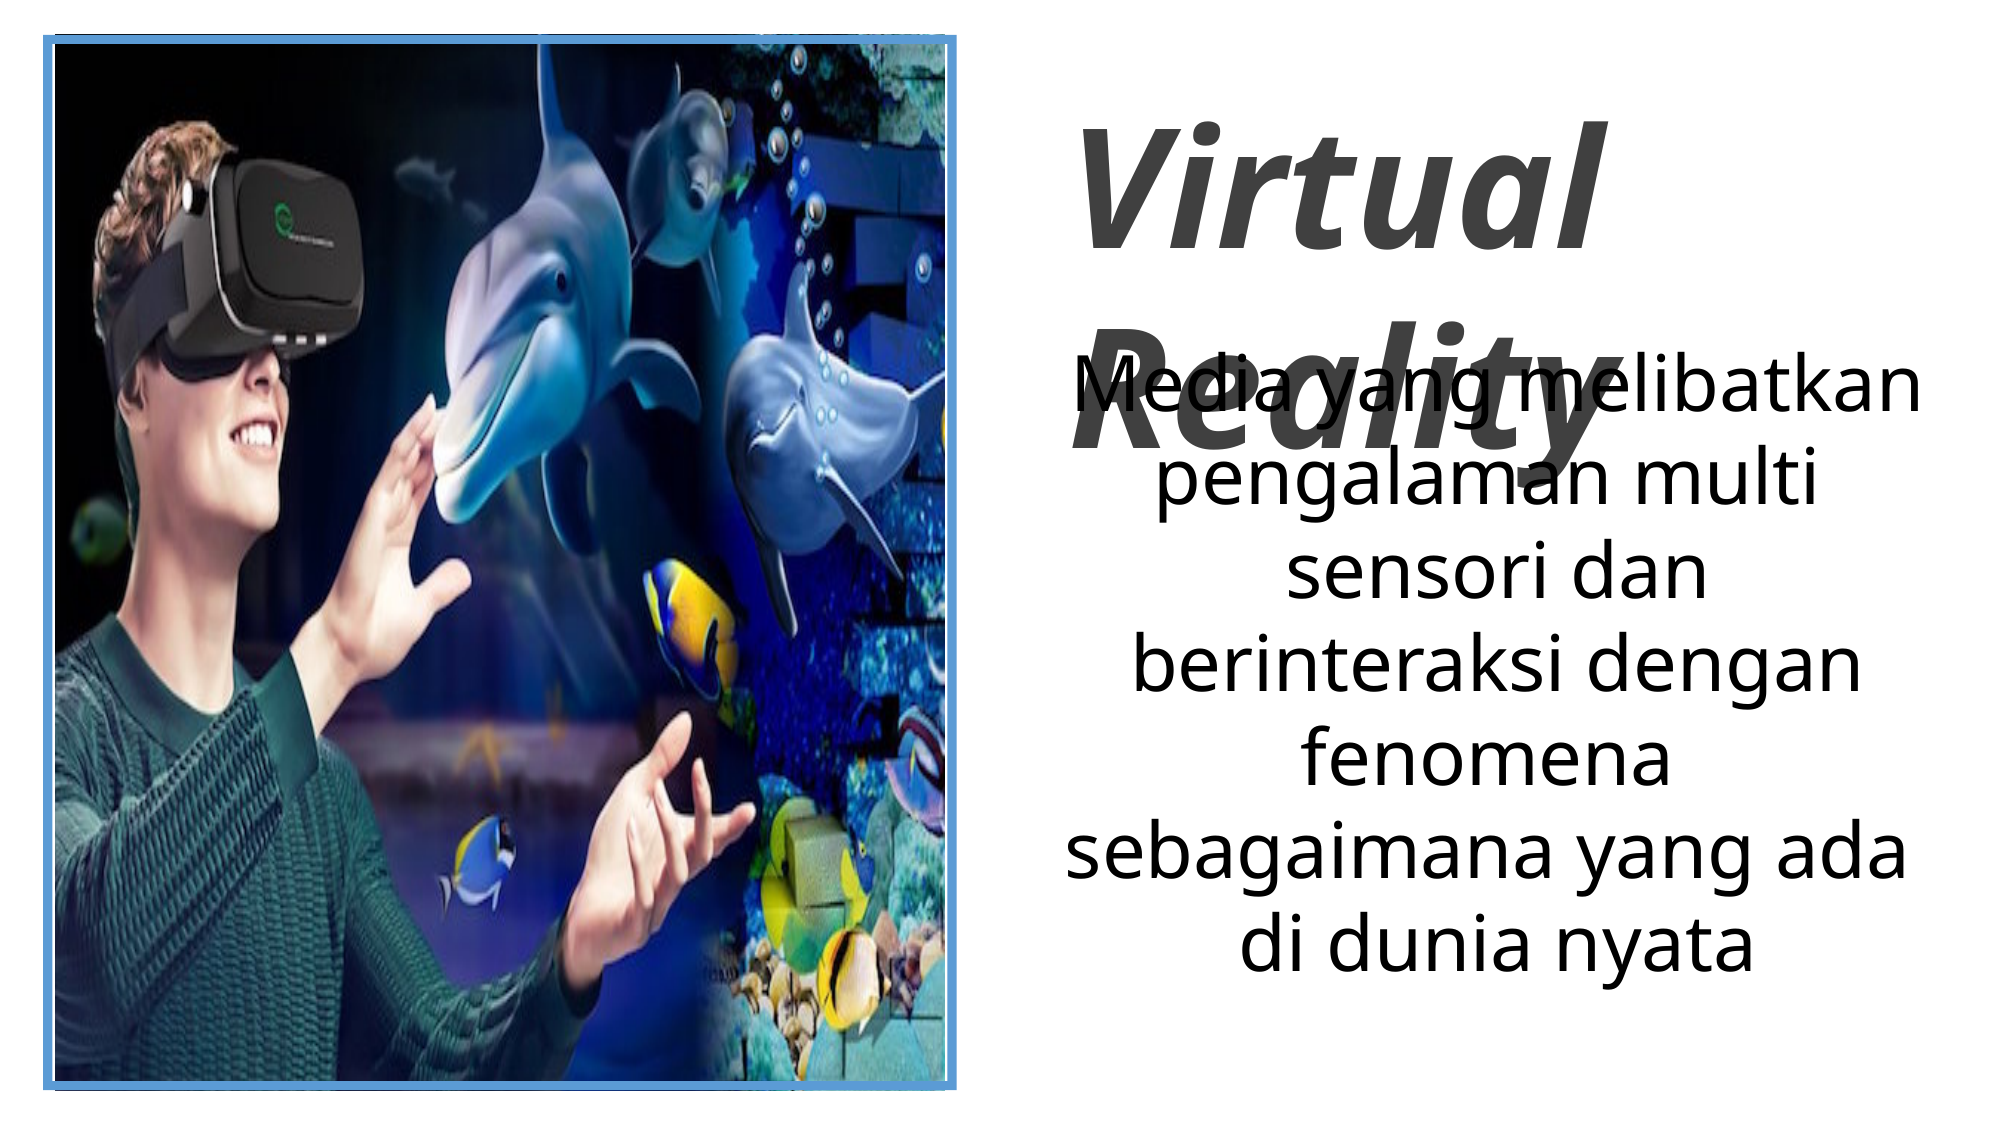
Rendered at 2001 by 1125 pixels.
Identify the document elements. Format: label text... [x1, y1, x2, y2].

text_box Virtual Reality [1054, 74, 1952, 326]
text_box Media yang melibatkan pengalaman multi sensori dan berinteraksi dengan fenomena sebagaimana yang ada di dunia nyata [1043, 326, 1953, 995]
text_box [945, 34, 958, 1091]
picture [55, 34, 945, 1091]
text_box [42, 34, 55, 1091]
